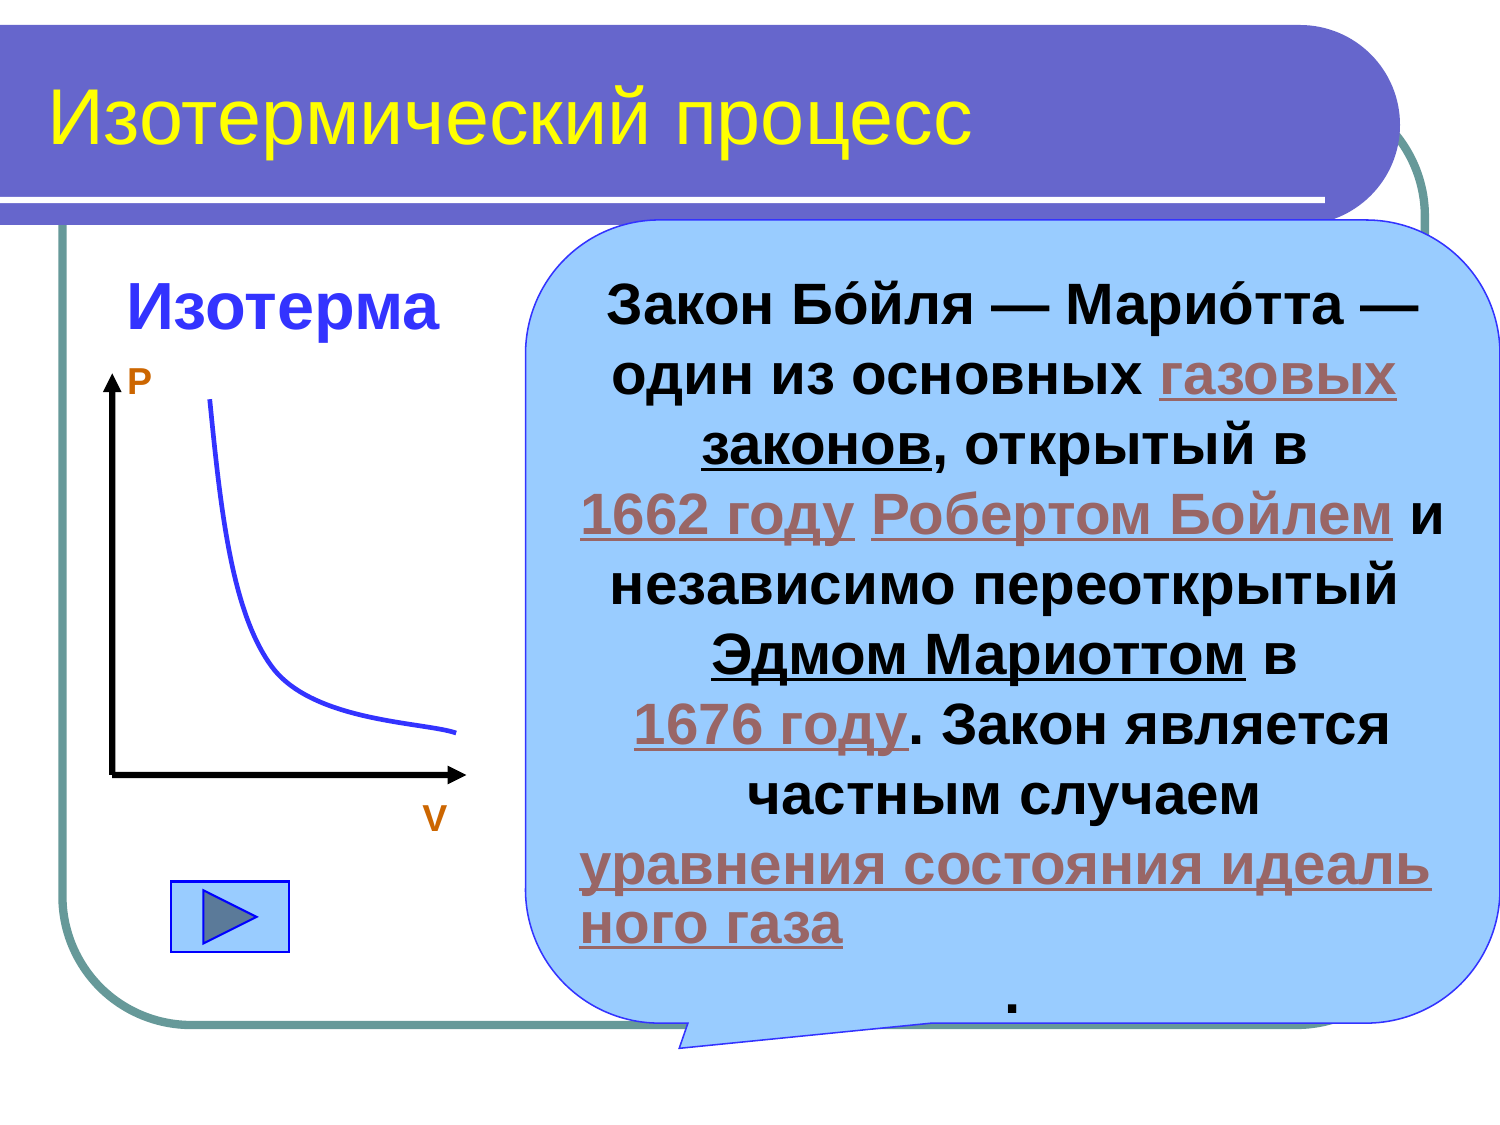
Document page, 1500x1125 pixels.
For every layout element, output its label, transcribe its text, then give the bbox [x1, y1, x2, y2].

text_box [106, 373, 112, 386]
title Изотермический процесс [32, 37, 1347, 188]
text_box [171, 881, 290, 953]
text_box P [112, 349, 207, 410]
list Изотерма [0, 255, 509, 981]
text_box [209, 399, 457, 734]
text_box V [407, 786, 561, 847]
text_box [112, 768, 467, 782]
text_box Закон Бо́йля — Марио́тта — один из основных газовых законов, открытый в 1662 году Робертом Бойлем и независимо переоткрытый Эдмом Мариоттом в 1676 году. Закон является частным случаем уравнения состояния идеального газа. [525, 219, 1500, 1049]
